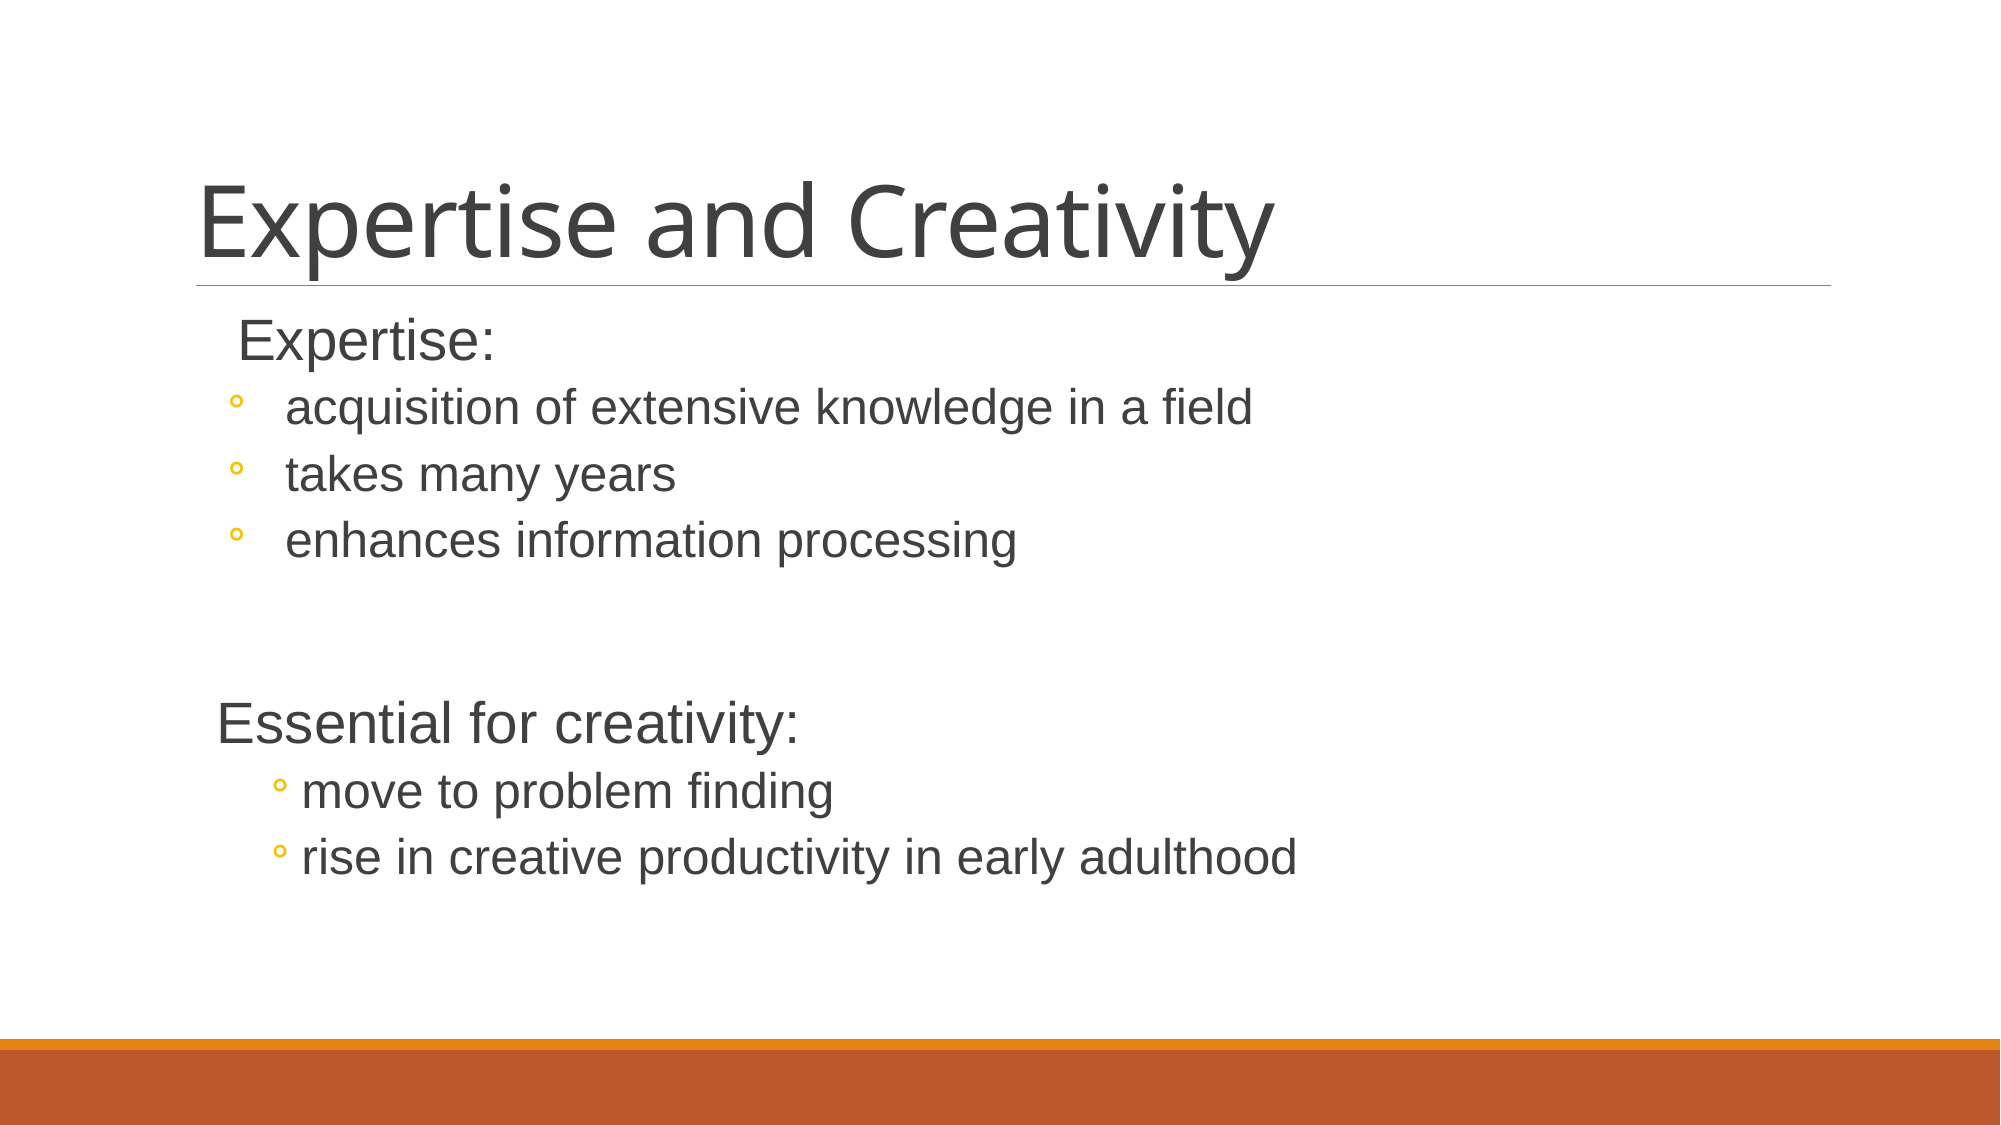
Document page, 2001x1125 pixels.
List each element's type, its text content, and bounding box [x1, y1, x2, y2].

list Expertise: acquisition of extensive knowledge in a field takes many years enhances information processing Essential for creativity: move to problem finding rise in creative productivity in early adulthood [180, 302, 1830, 963]
title Expertise and Creativity [180, 47, 1830, 285]
